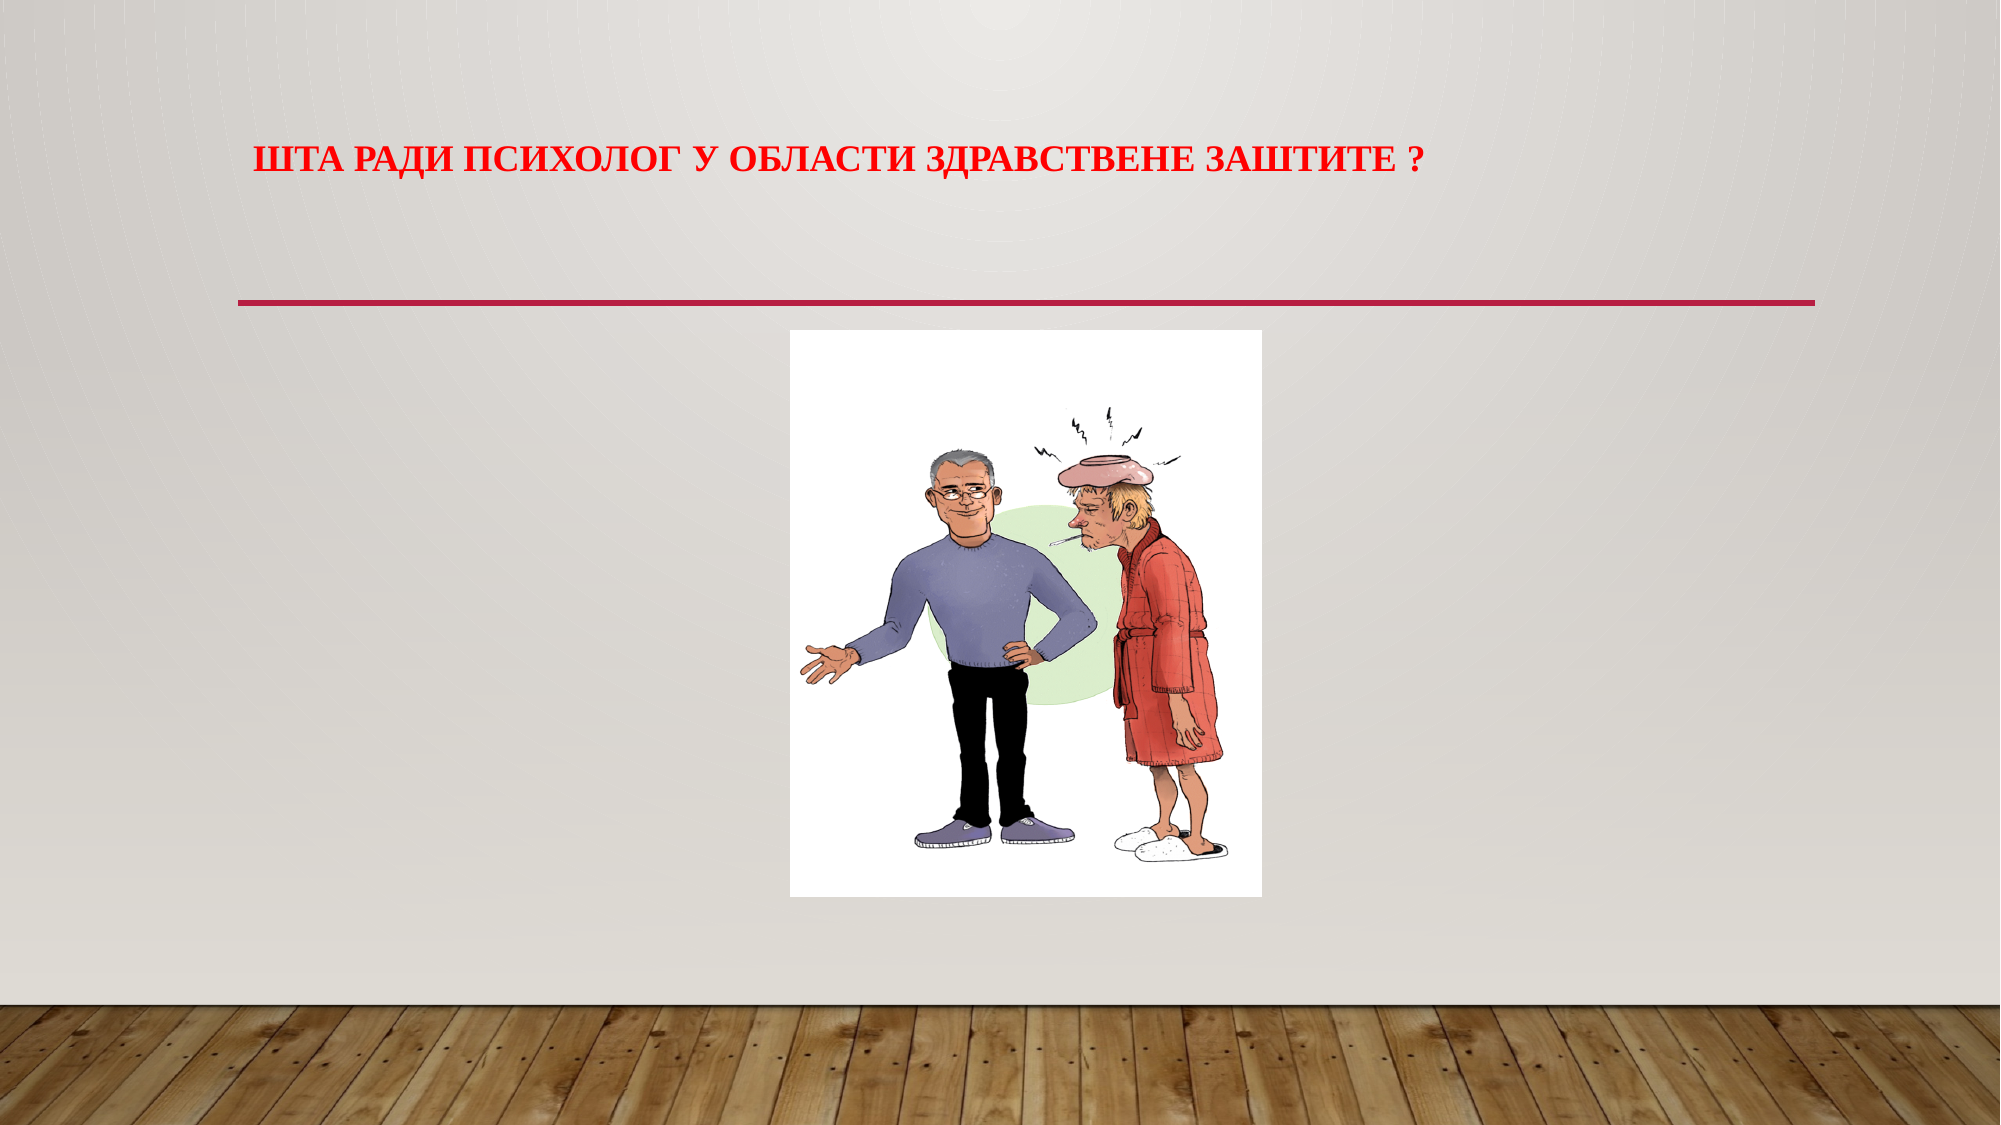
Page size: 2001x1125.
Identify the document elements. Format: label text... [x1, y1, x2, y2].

title ШТА РАДИ ПСИХОЛОГ У ОБЛАСТИ ЗДРАВСТВЕНЕ ЗАШТИТЕ ? [238, 131, 1814, 305]
picture [0, 1005, 2000, 1125]
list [789, 330, 1262, 897]
